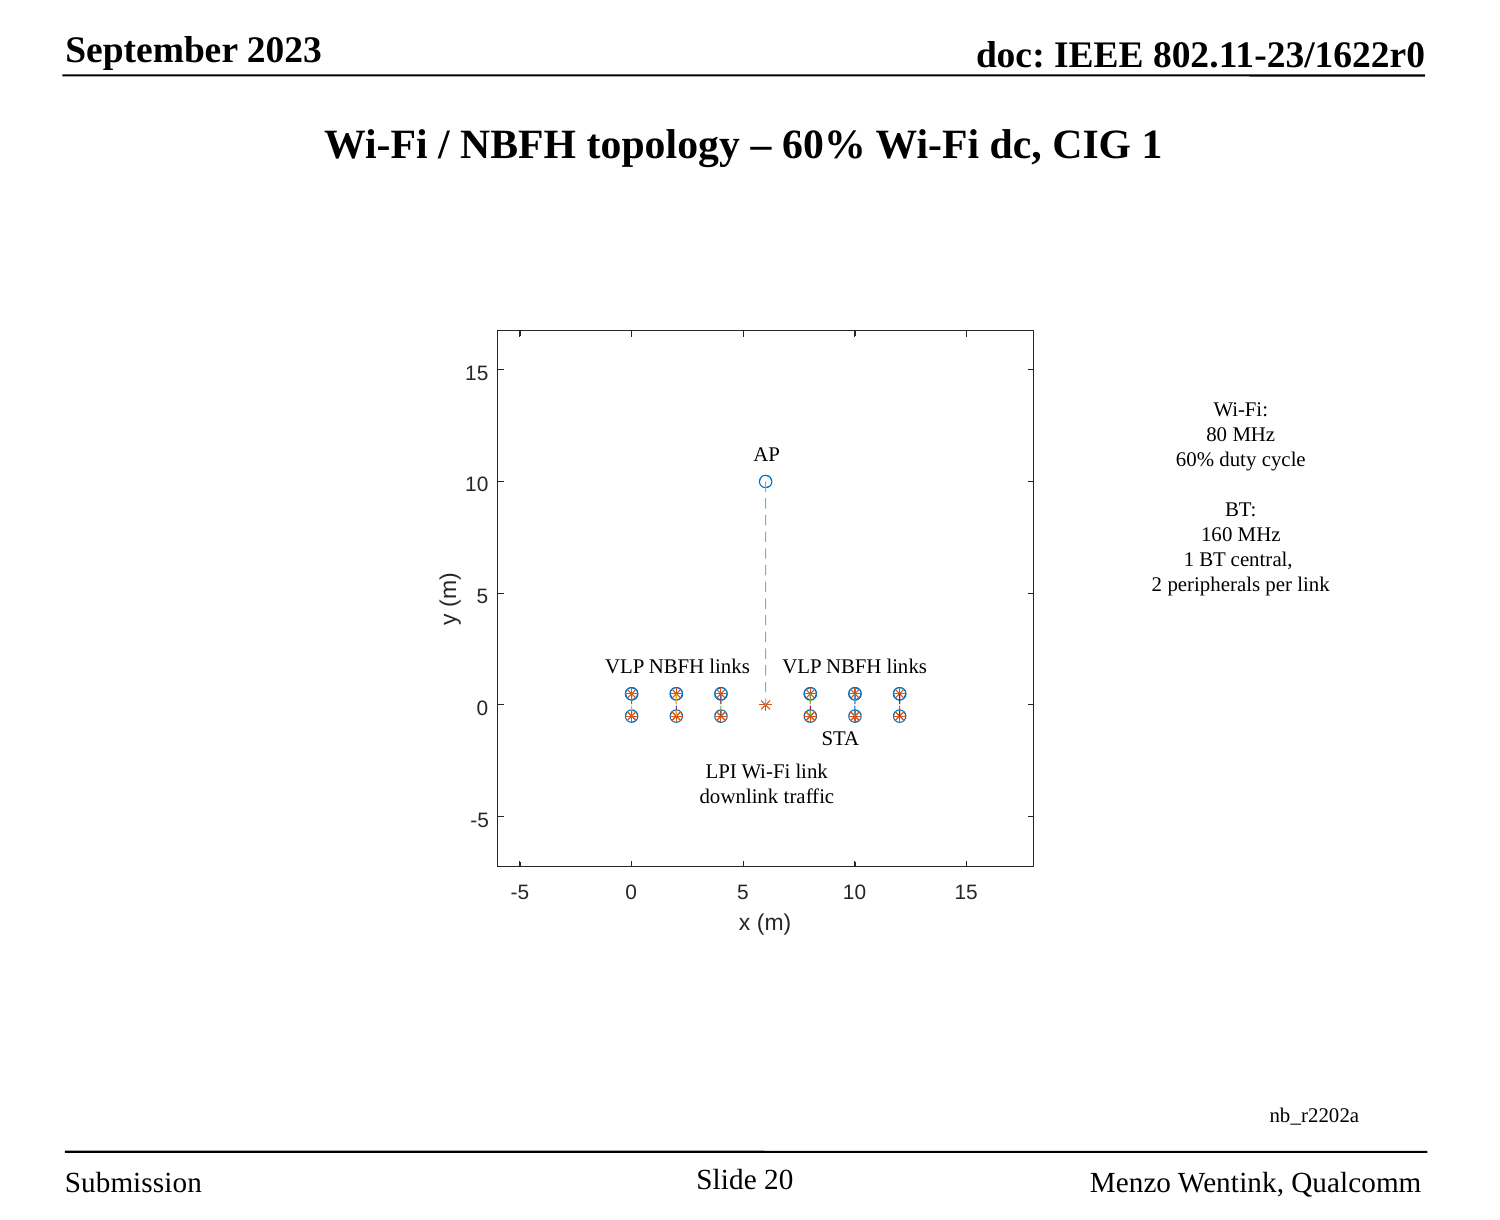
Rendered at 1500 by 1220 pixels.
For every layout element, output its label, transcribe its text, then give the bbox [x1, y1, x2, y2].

picture [312, 281, 1188, 939]
text_box nb_r2202a [1254, 1094, 1375, 1134]
text_box Wi-Fi: 80 MHz 60% duty cycle BT: 160 MHz 1 BT central, 2 peripherals per link [1191, 388, 1345, 603]
slide_number Slide 20 [693, 1160, 797, 1196]
title Wi-Fi / NBFH topology – 60% Wi-Fi dc, CIG 1 [62, 78, 1426, 207]
